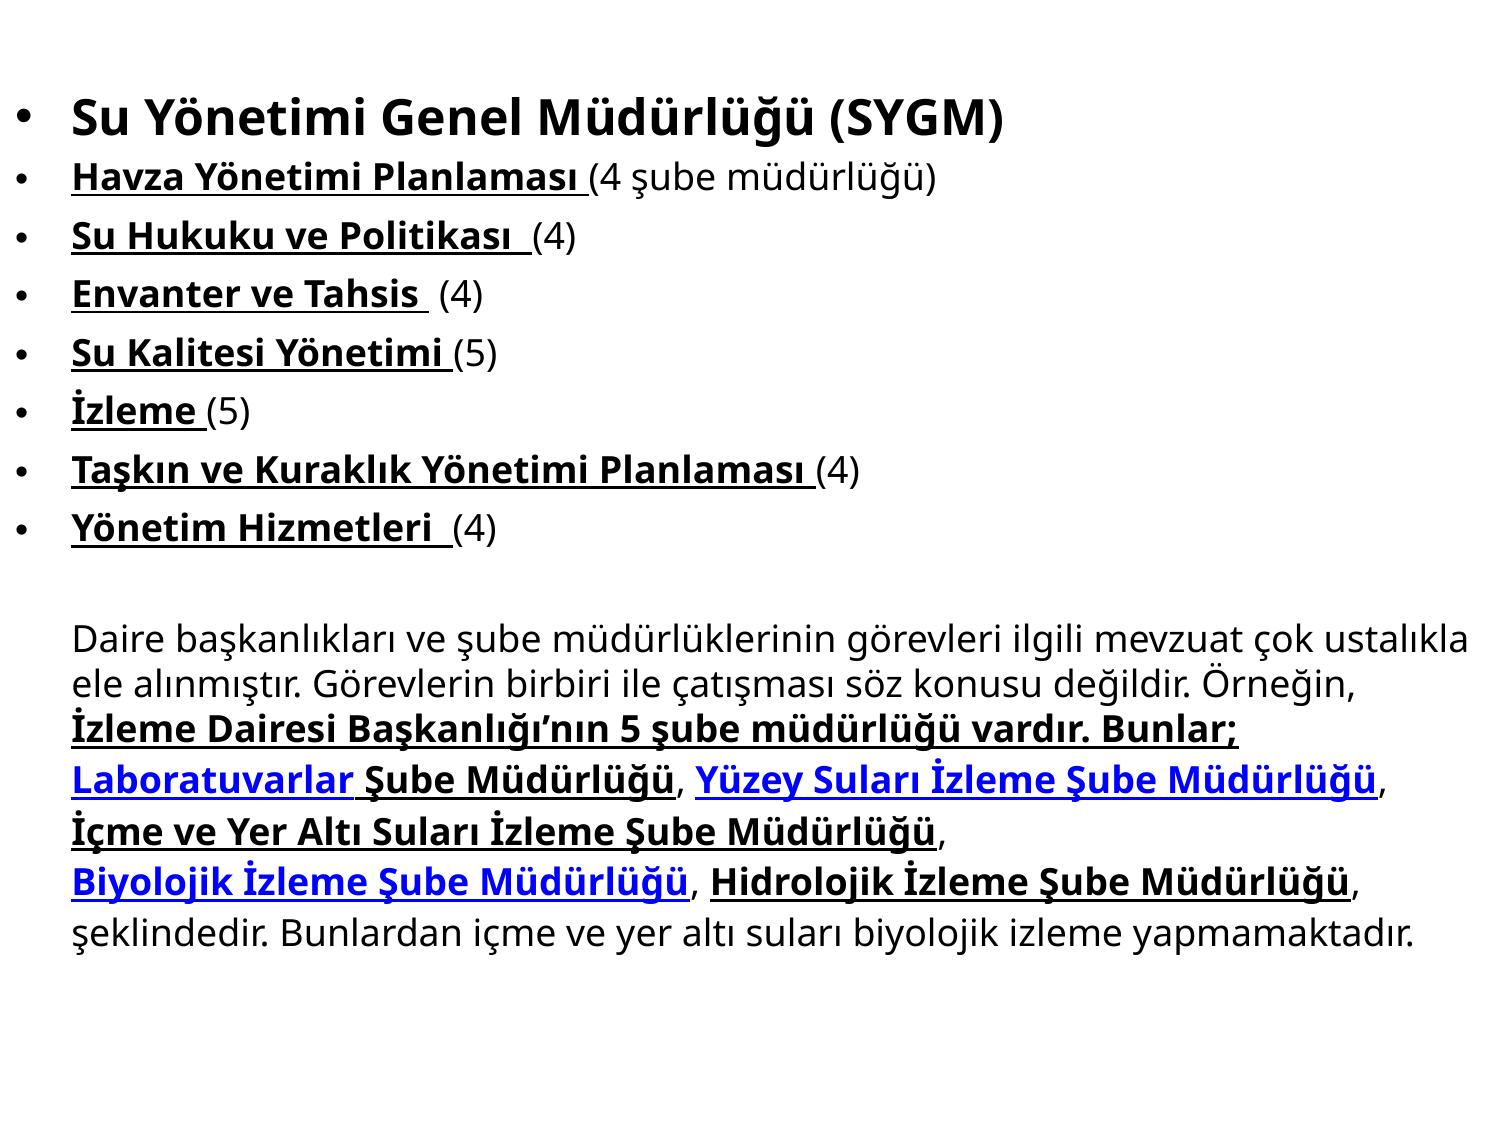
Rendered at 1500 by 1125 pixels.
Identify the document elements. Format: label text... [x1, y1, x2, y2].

list Su Yönetimi Genel Müdürlüğü (SYGM) Havza Yönetimi Planlaması (4 şube müdürlüğü) Su Hukuku ve Politikası (4) Envanter ve Tahsis (4) Su Kalitesi Yönetimi (5) İzleme (5) Taşkın ve Kuraklık Yönetimi Planlaması (4) Yönetim Hizmetleri (4) Daire başkanlıkları ve şube müdürlüklerinin görevleri ilgili mevzuat çok ustalıkla ele alınmıştır. Görevlerin birbiri ile çatışması söz konusu değildir. Örneğin, İzleme Dairesi Başkanlığı’nın 5 şube müdürlüğü vardır. Bunlar; Laboratuvarlar Şube Müdürlüğü, Yüzey Suları İzleme Şube Müdürlüğü, İçme ve Yer Altı Suları İzleme Şube Müdürlüğü, Biyolojik İzleme Şube Müdürlüğü, Hidrolojik İzleme Şube Müdürlüğü, şeklindedir. Bunlardan içme ve yer altı suları biyolojik izleme yapmamaktadır. [0, 78, 1500, 821]
